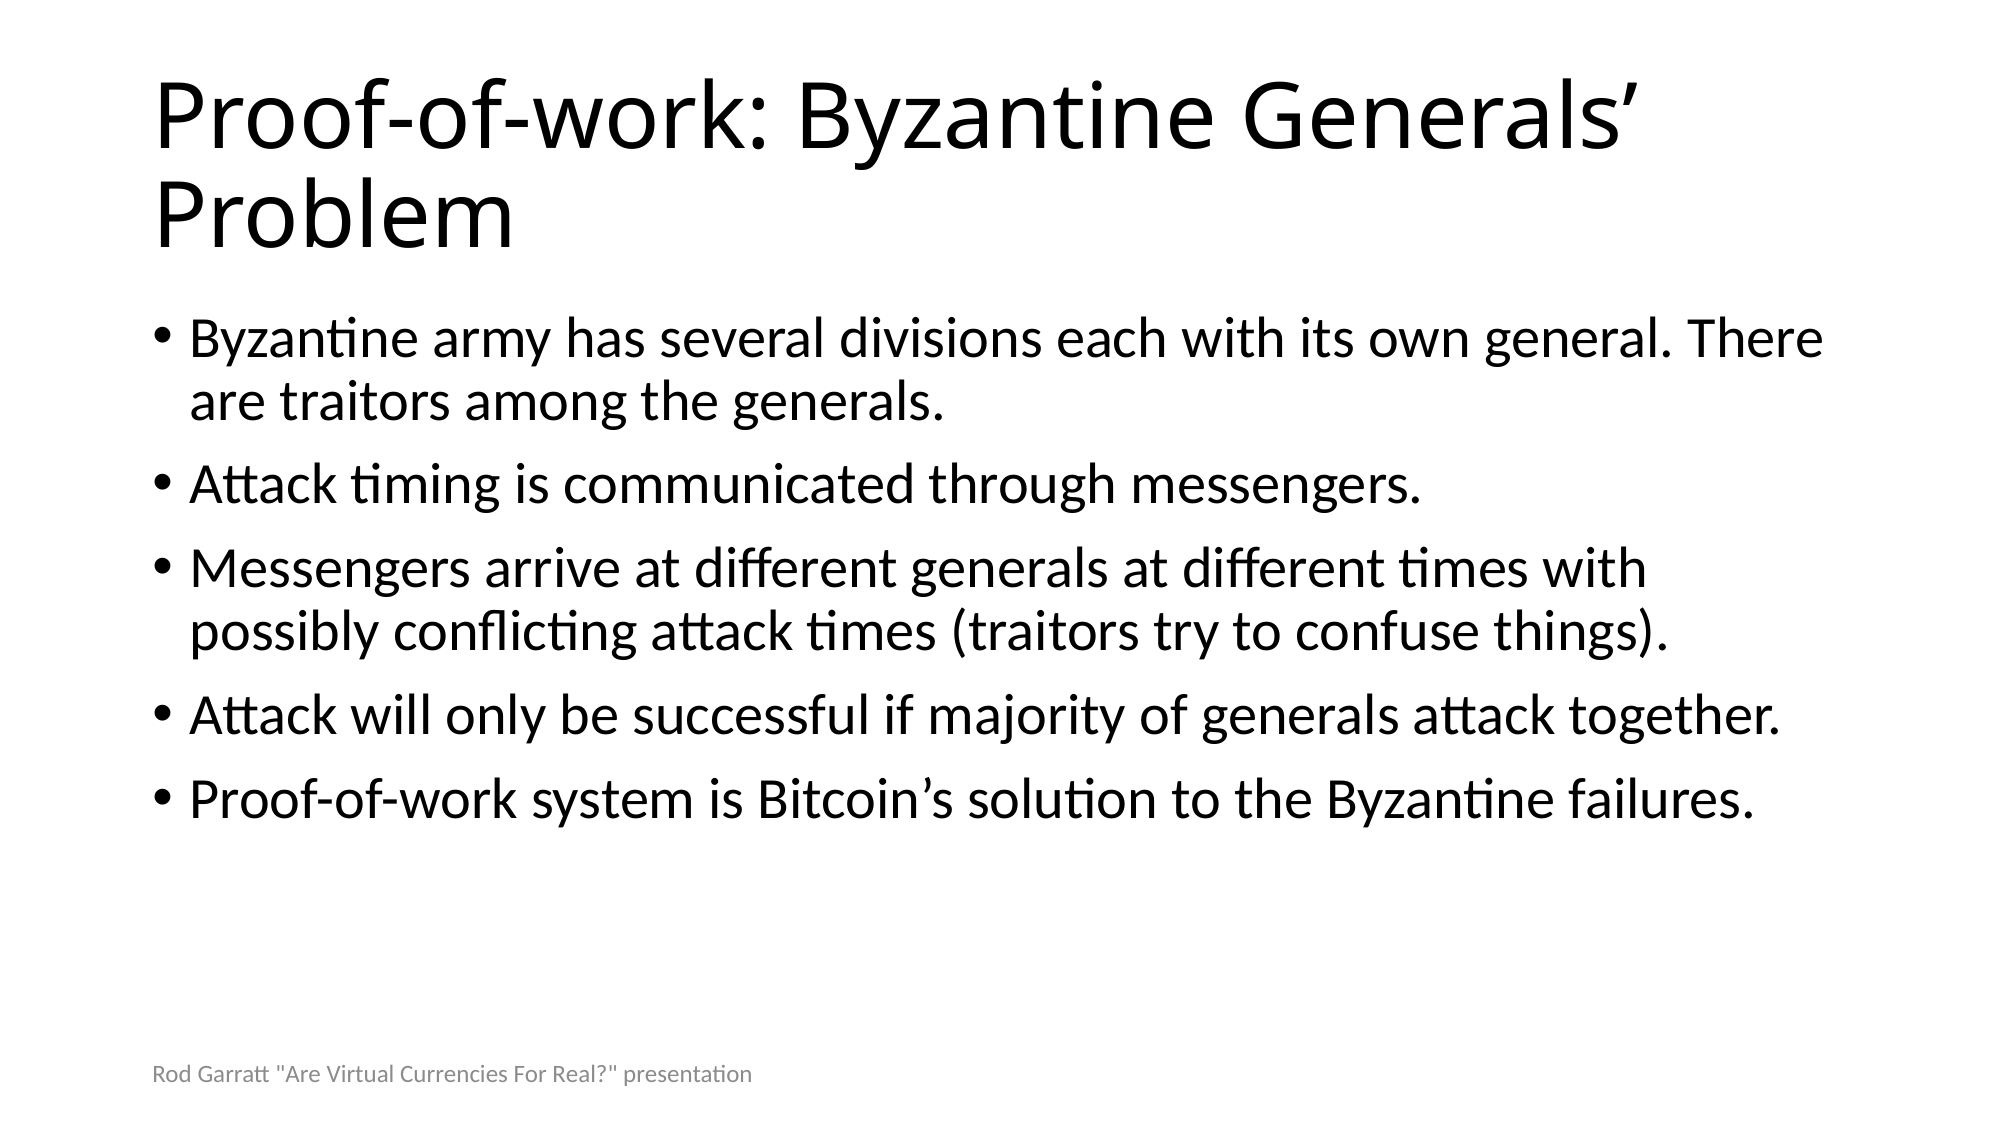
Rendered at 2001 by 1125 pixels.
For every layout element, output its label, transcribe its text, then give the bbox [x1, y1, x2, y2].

list Byzantine army has several divisions each with its own general. There are traitors among the generals. Attack timing is communicated through messengers. Messengers arrive at different generals at different times with possibly conflicting attack times (traitors try to confuse things). Attack will only be successful if majority of generals attack together. Proof-of-work system is Bitcoin’s solution to the Byzantine failures. [137, 299, 1863, 1014]
footer Rod Garratt "Are Virtual Currencies For Real?" presentation [137, 1042, 1338, 1103]
title Proof-of-work: Byzantine Generals’ Problem [137, 59, 1863, 278]
